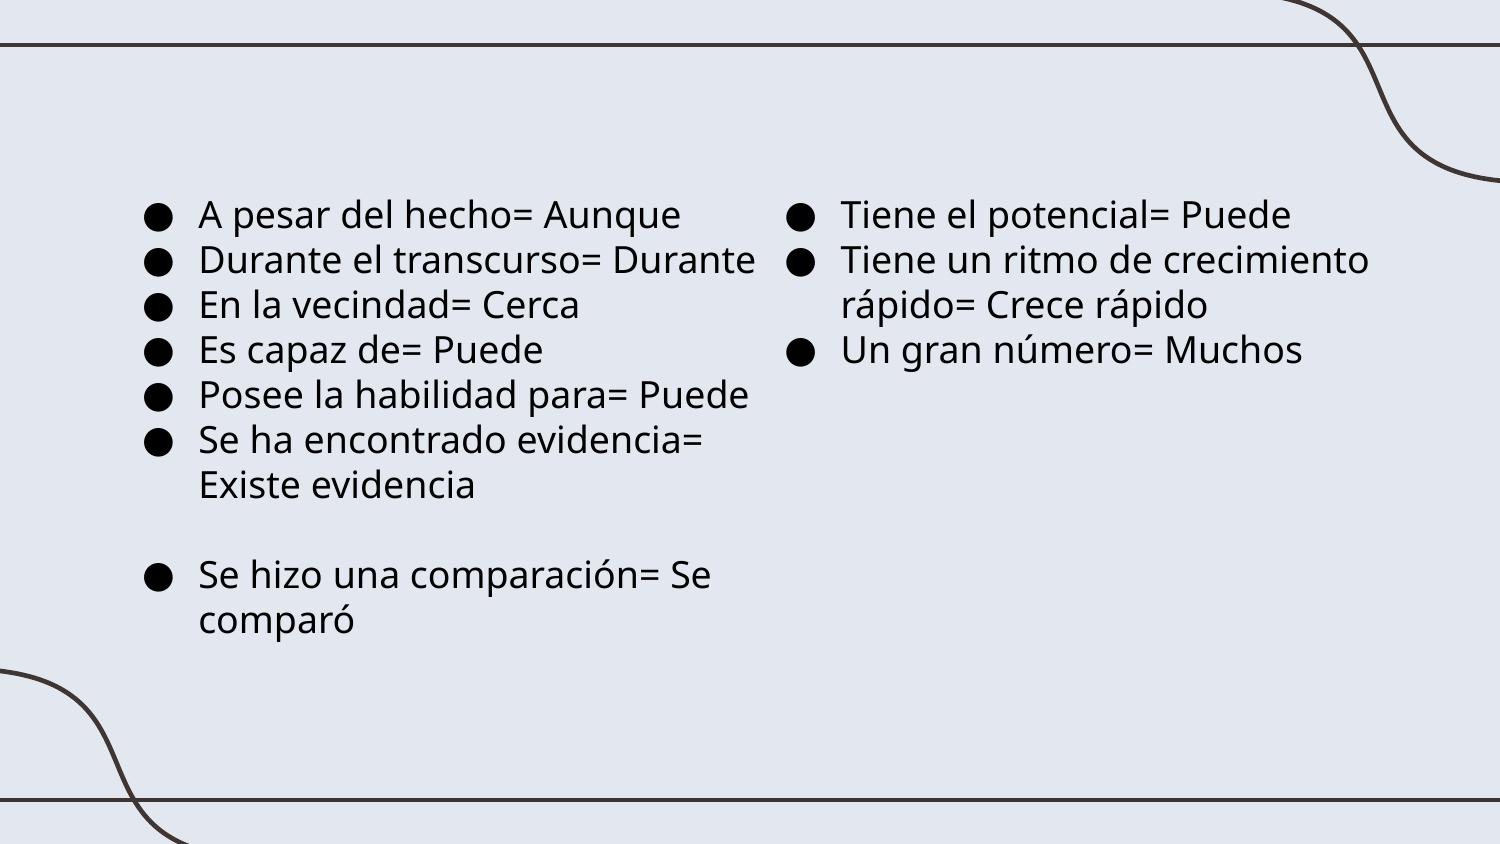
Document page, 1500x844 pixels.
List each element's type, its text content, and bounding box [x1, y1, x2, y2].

text_box A pesar del hecho= Aunque Durante el transcurso= Durante En la vecindad= Cerca Es capaz de= Puede Posee la habilidad para= Puede Se ha encontrado evidencia= Existe evidencia Se hizo una comparación= Se comparó Tiene el potencial= Puede Tiene un ritmo de crecimiento rápido= Crece rápido Un gran número= Muchos [108, 175, 1423, 697]
